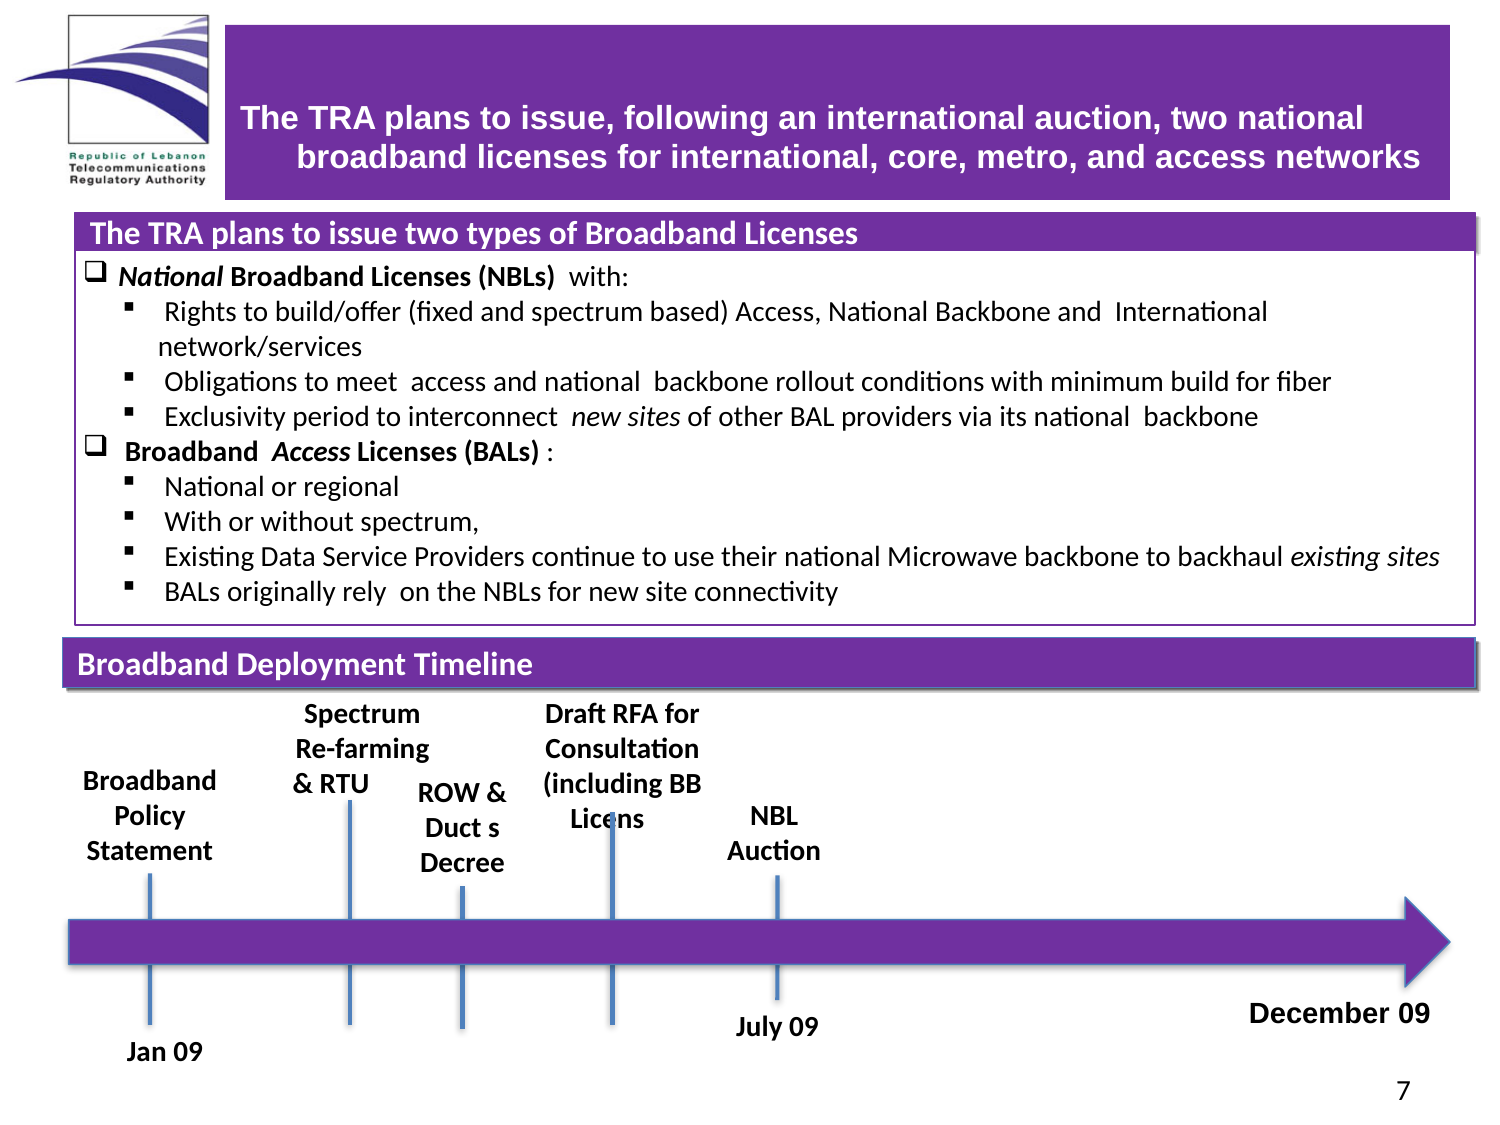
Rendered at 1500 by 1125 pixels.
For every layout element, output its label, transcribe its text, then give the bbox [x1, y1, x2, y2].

text_box Broadband Policy Statement [62, 753, 238, 874]
text_box Spectrum Re-farming & RTU fees [275, 687, 450, 808]
text_box Jan 09 [37, 1024, 293, 1075]
text_box The TRA plans to issue two types of Broadband Licenses [74, 212, 1476, 251]
text_box NBL Auction [650, 788, 905, 874]
text_box [67, 896, 1451, 987]
text_box Draft RFA for Consultation (including BB License) [495, 693, 750, 843]
list The TRA plans to issue, following an international auction, two national broadband licenses for international, core, metro, and access networks [224, 24, 1451, 201]
text_box December 09 [1212, 987, 1468, 1038]
text_box National Broadband Licenses (NBLs) with: Rights to build/offer (fixed and spectrum based) Access, National Backbone and International network/services Obligations to meet access and national backbone rollout conditions with minimum build for fiber Exclusivity period to interconnect new sites of other BAL providers via its national backbone Broadband Access Licenses (BALs) : National or regional With or without spectrum, Existing Data Service Providers continue to use their national Microwave backbone to backhaul existing sites BALs originally rely on the NBLs for new site connectivity [75, 249, 1475, 625]
text_box ROW & Duct s Decree [375, 766, 550, 886]
picture [12, 11, 213, 188]
text_box Broadband Deployment Timeline [62, 637, 1476, 688]
text_box July 09 [650, 999, 905, 1050]
